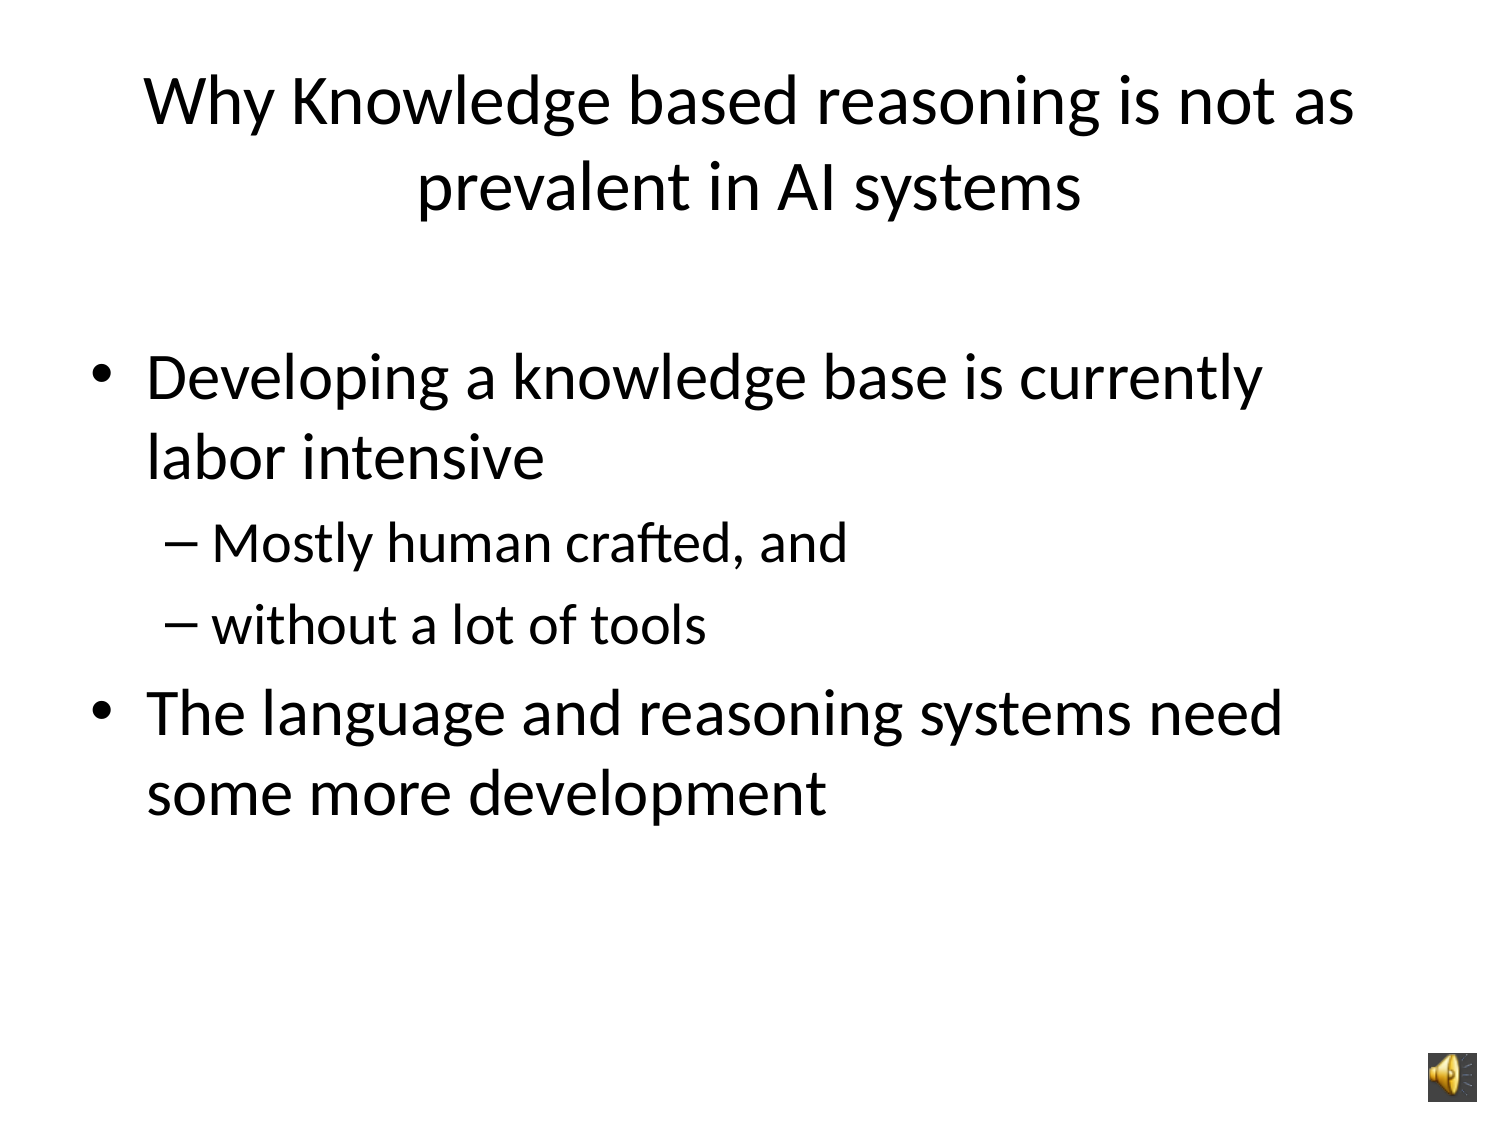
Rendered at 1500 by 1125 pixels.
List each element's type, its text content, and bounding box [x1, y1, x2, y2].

list Developing a knowledge base is currently labor intensive Mostly human crafted, and without a lot of tools The language and reasoning systems need some more development [75, 324, 1425, 1068]
title Why Knowledge based reasoning is not as prevalent in AI systems [75, 45, 1425, 233]
picture [1427, 1052, 1478, 1103]
